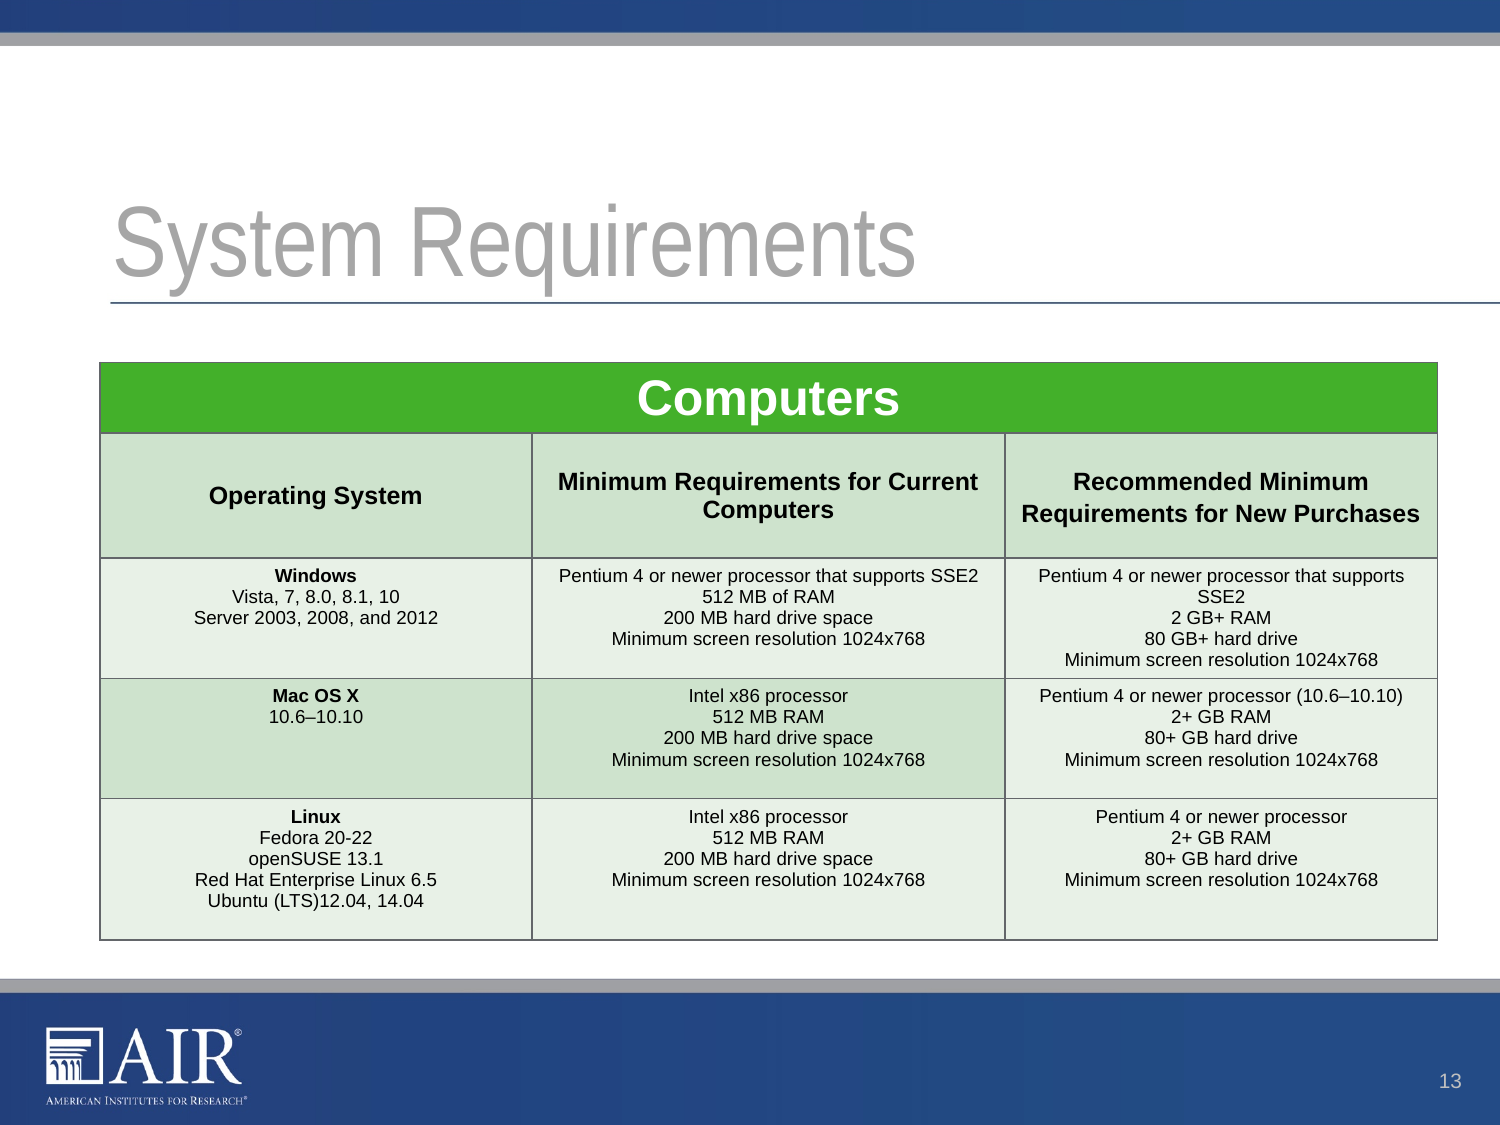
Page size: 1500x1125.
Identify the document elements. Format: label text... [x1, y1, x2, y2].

table_cell Recommended Minimum Requirements for New Purchases [1006, 434, 1437, 557]
table_cell Intel x86 processor 512 MB RAM 200 MB hard drive space Minimum screen resolution 1024x768 [533, 799, 1004, 939]
table_cell Operating System [101, 434, 531, 557]
table_cell Windows Vista, 7, 8.0, 8.1, 10 Server 2003, 2008, and 2012 [101, 559, 531, 678]
table_cell Pentium 4 or newer processor 2+ GB RAM 80+ GB hard drive Minimum screen resolution 1024x768 [1006, 799, 1437, 939]
table_cell Linux Fedora 20-22 openSUSE 13.1 Red Hat Enterprise Linux 6.5 Ubuntu (LTS)12.04, 14.04 [101, 799, 531, 939]
slide_number 13 [1436, 1067, 1462, 1093]
table_cell Pentium 4 or newer processor that supports SSE2 2 GB+ RAM 80 GB+ hard drive Minimum screen resolution 1024x768 [1006, 559, 1437, 678]
table_cell Mac OS X 10.6–10.10 [101, 679, 531, 798]
table_cell Intel x86 processor 512 MB RAM 200 MB hard drive space Minimum screen resolution 1024x768 [533, 679, 1004, 798]
title System Requirements [112, 51, 1463, 297]
picture [0, 0, 1500, 1125]
table_cell Minimum Requirements for Current Computers [533, 434, 1004, 557]
table_cell Pentium 4 or newer processor that supports SSE2 512 MB of RAM 200 MB hard drive space Minimum screen resolution 1024x768 [533, 559, 1004, 678]
table_cell Pentium 4 or newer processor (10.6–10.10) 2+ GB RAM 80+ GB hard drive Minimum screen resolution 1024x768 [1006, 679, 1437, 798]
table_header Computers [101, 363, 1437, 432]
